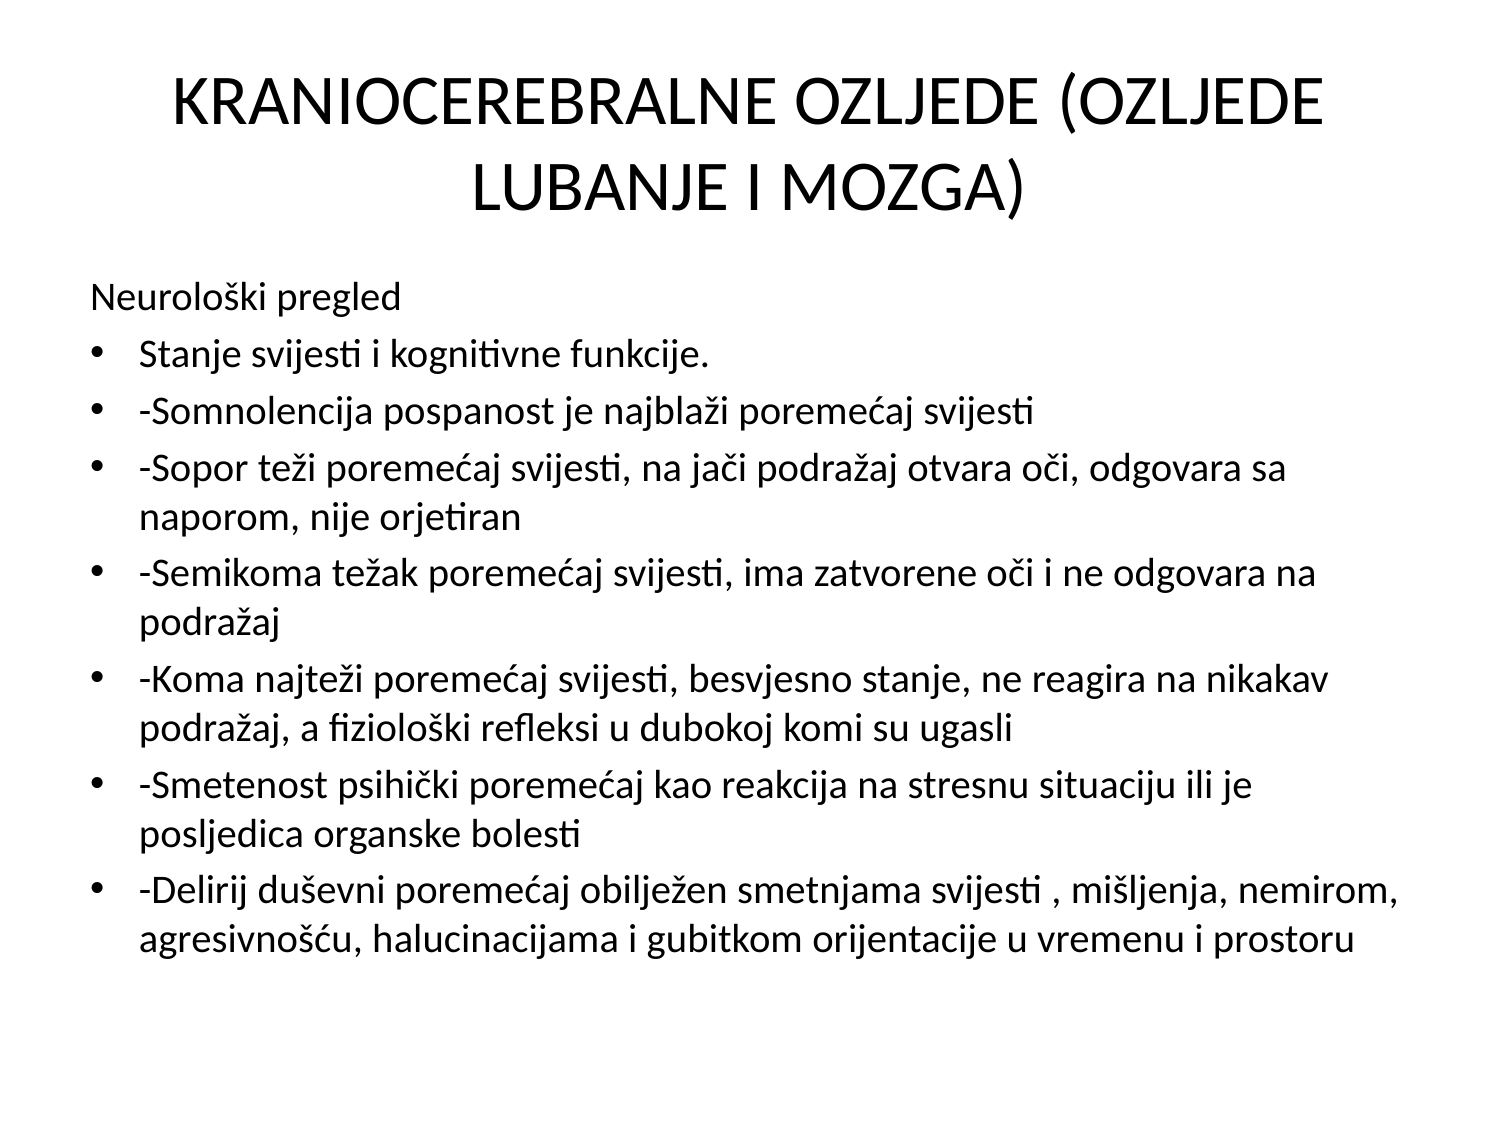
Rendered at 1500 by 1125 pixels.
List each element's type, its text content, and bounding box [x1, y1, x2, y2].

list Neurološki pregled Stanje svijesti i kognitivne funkcije. -Somnolencija pospanost je najblaži poremećaj svijesti -Sopor teži poremećaj svijesti, na jači podražaj otvara oči, odgovara sa naporom, nije orjetiran -Semikoma težak poremećaj svijesti, ima zatvorene oči i ne odgovara na podražaj -Koma najteži poremećaj svijesti, besvjesno stanje, ne reagira na nikakav podražaj, a fiziološki refleksi u dubokoj komi su ugasli -Smetenost psihički poremećaj kao reakcija na stresnu situaciju ili je posljedica organske bolesti -Delirij duševni poremećaj obilježen smetnjama svijesti , mišljenja, nemirom, agresivnošću, halucinacijama i gubitkom orijentacije u vremenu i prostoru [75, 262, 1425, 1005]
title KRANIOCEREBRALNE OZLJEDE (OZLJEDE LUBANJE I MOZGA) [75, 45, 1425, 233]
